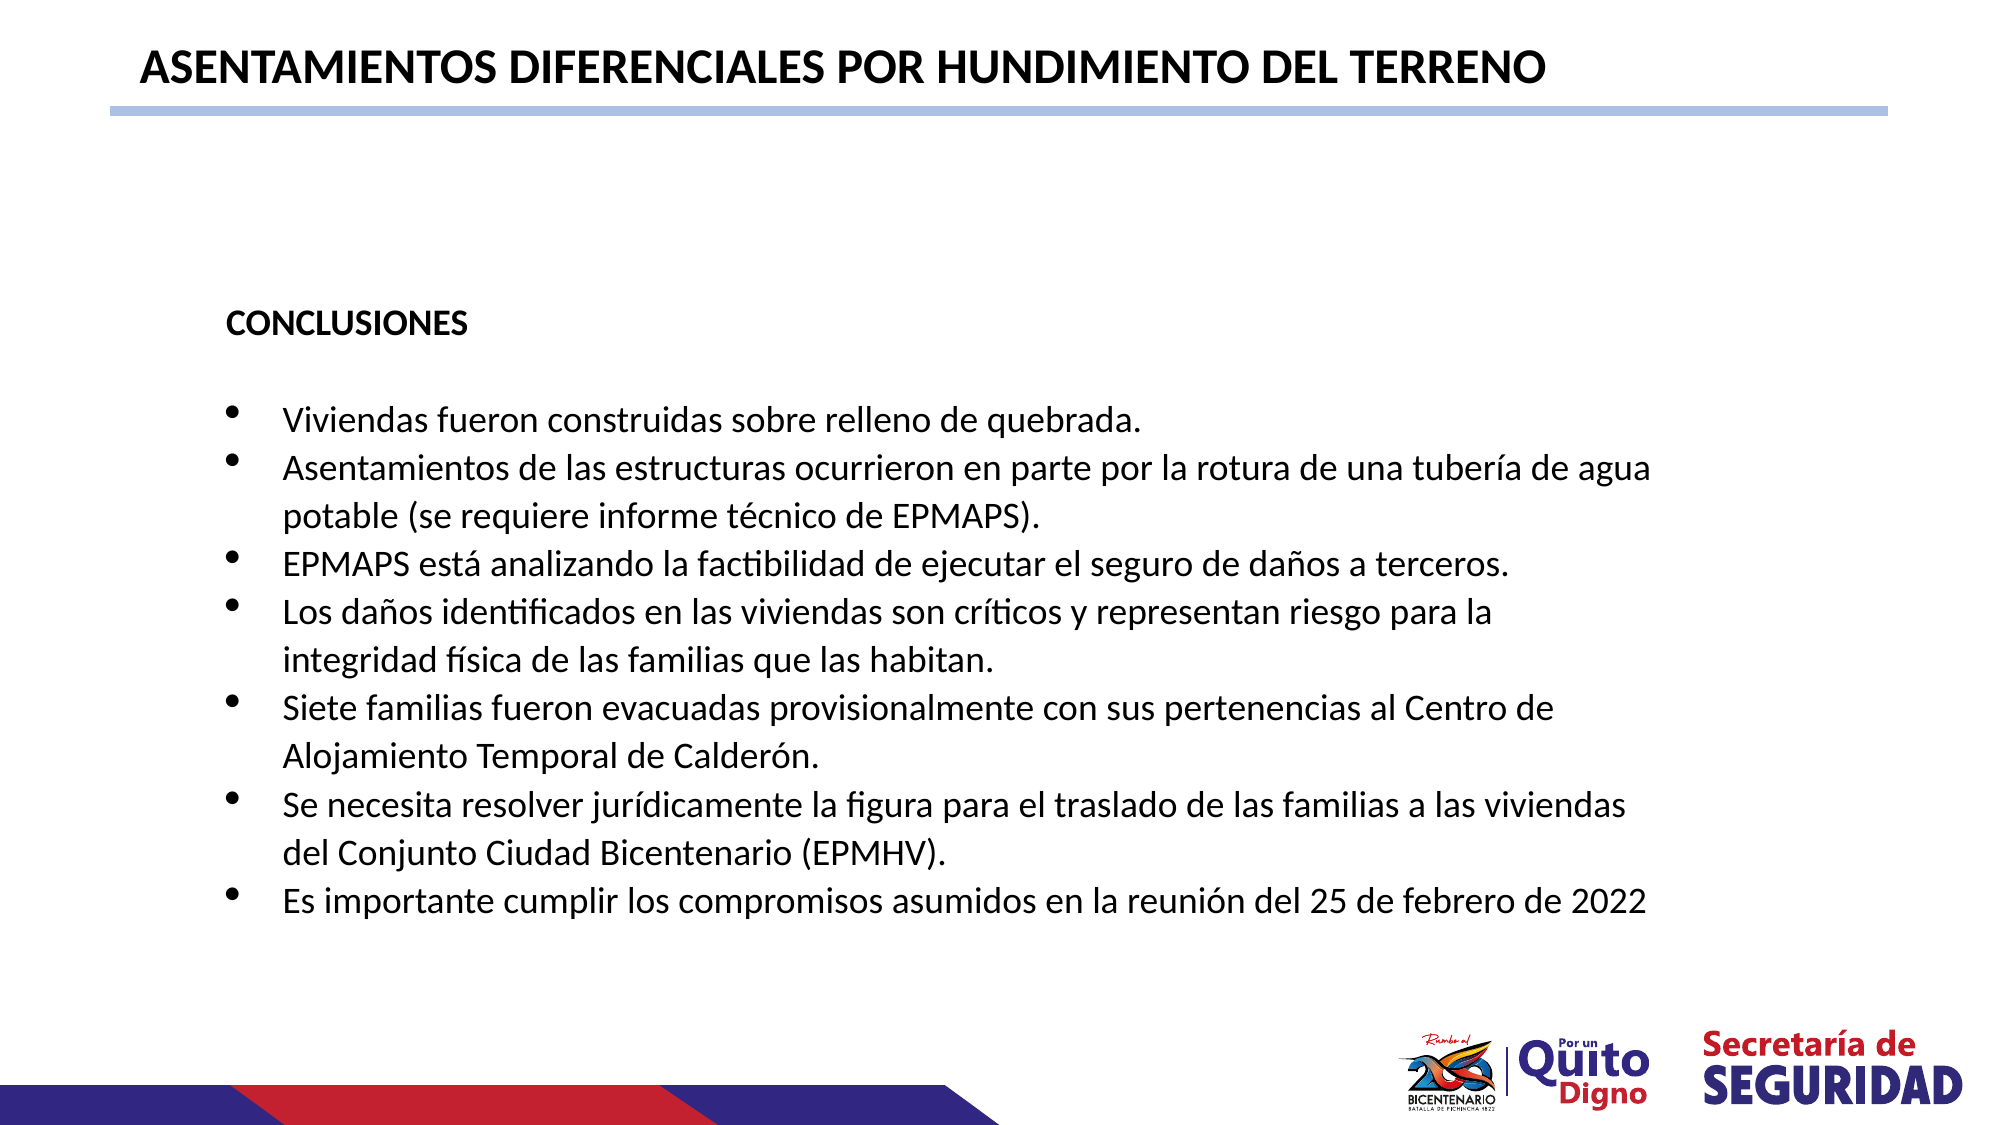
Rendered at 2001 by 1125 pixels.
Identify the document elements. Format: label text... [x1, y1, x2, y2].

text_box CONCLUSIONES Viviendas fueron construidas sobre relleno de quebrada. Asentamientos de las estructuras ocurrieron en parte por la rotura de una tubería de agua potable (se requiere informe técnico de EPMAPS). EPMAPS está analizando la factibilidad de ejecutar el seguro de daños a terceros. Los daños identificados en las viviendas son críticos y representan riesgo para la integridad física de las familias que las habitan. Siete familias fueron evacuadas provisionalmente con sus pertenencias al Centro de Alojamiento Temporal de Calderón. Se necesita resolver jurídicamente la figura para el traslado de las familias a las viviendas del Conjunto Ciudad Bicentenario (EPMHV). Es importante cumplir los compromisos asumidos en la reunión del 25 de febrero de 2022 [211, 287, 1669, 929]
picture [0, 1085, 1000, 1125]
text_box ASENTAMIENTOS DIFERENCIALES POR HUNDIMIENTO DEL TERRENO [124, 26, 1985, 101]
picture [1398, 1032, 1650, 1111]
picture [1704, 1029, 1963, 1105]
